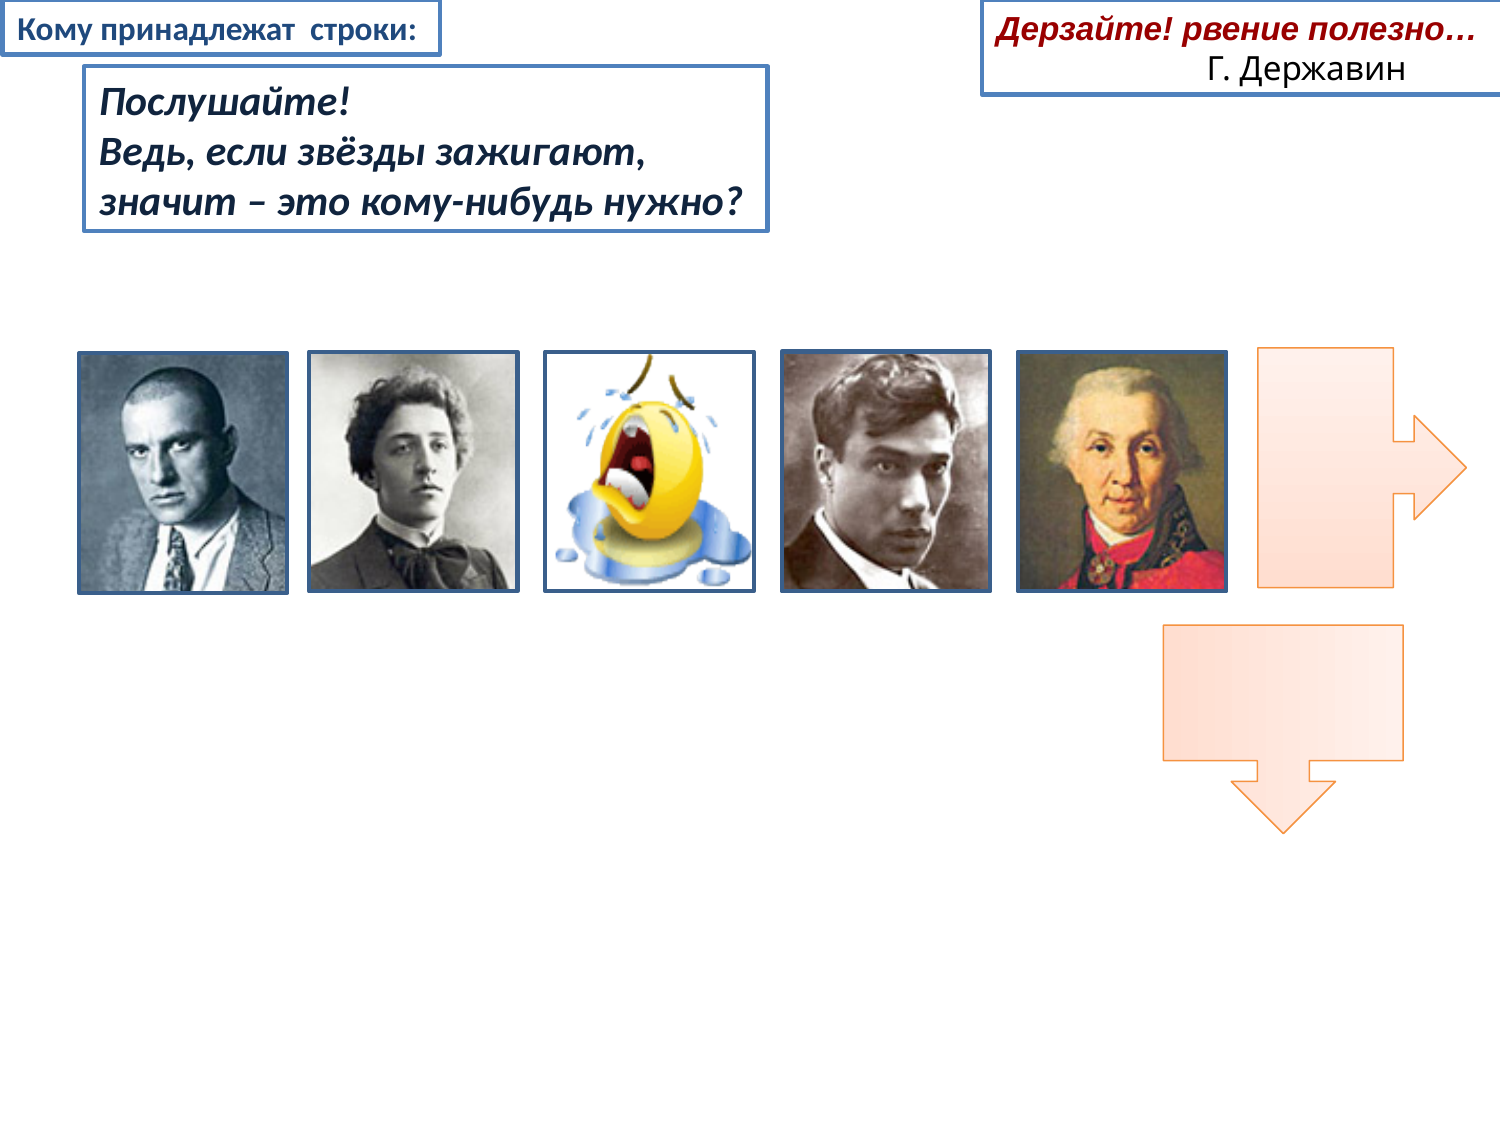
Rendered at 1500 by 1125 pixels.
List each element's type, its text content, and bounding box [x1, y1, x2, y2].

text_box [1257, 347, 1467, 589]
text_box [780, 349, 992, 593]
text_box Послушайте! Ведь, если звёзды зажигают, значит – это кому-нибудь нужно? [82, 64, 770, 233]
text_box [543, 350, 756, 593]
text_box [307, 350, 520, 593]
text_box [1016, 350, 1228, 593]
text_box [1162, 624, 1404, 835]
text_box Дерзайте! рвение полезно… Г. Державин [980, 0, 1500, 97]
text_box Кому принадлежат строки: [0, 0, 442, 57]
text_box [77, 351, 289, 595]
